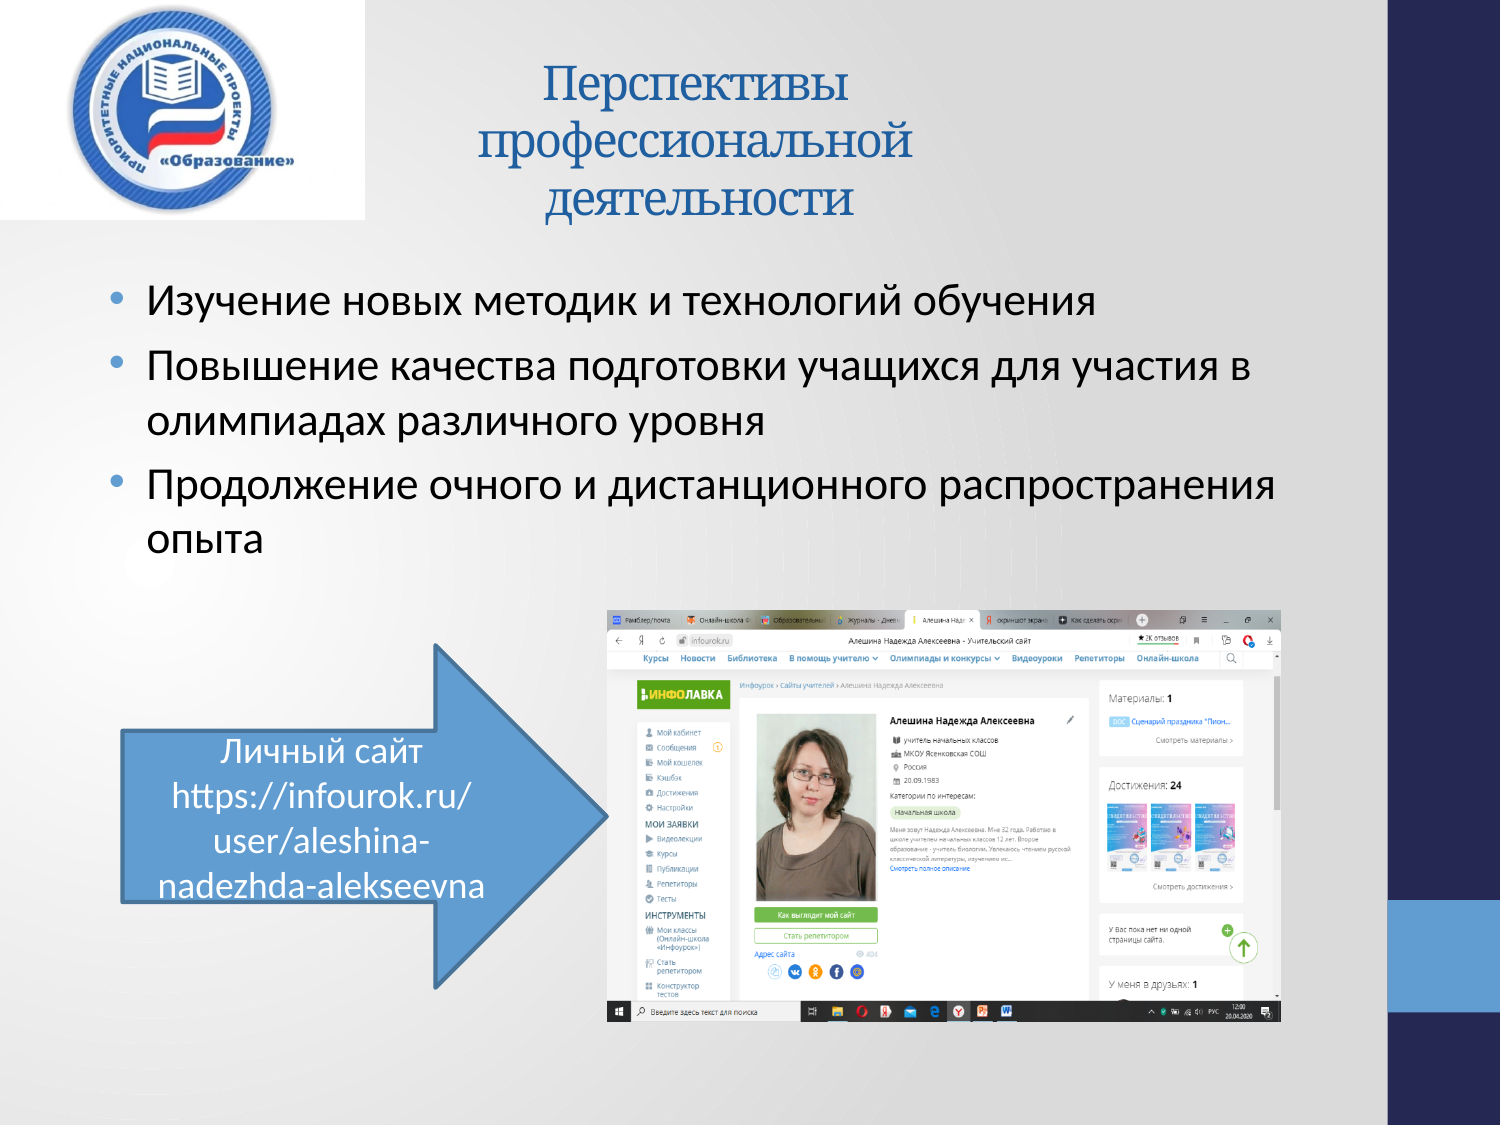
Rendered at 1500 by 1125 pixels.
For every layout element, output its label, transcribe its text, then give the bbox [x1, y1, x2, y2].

picture [0, 0, 365, 221]
picture [606, 610, 1282, 1023]
text_box Личный сайт https://infourok.ru/user/aleshina-nadezhda-alekseevna [120, 643, 604, 990]
title Перспективы профессиональной деятельности [75, 45, 1325, 233]
list Изучение новых методик и технологий обучения Повышение качества подготовки учащихся для участия в олимпиадах различного уровня Продолжение очного и дистанционного распространения опыта [75, 262, 1325, 1050]
